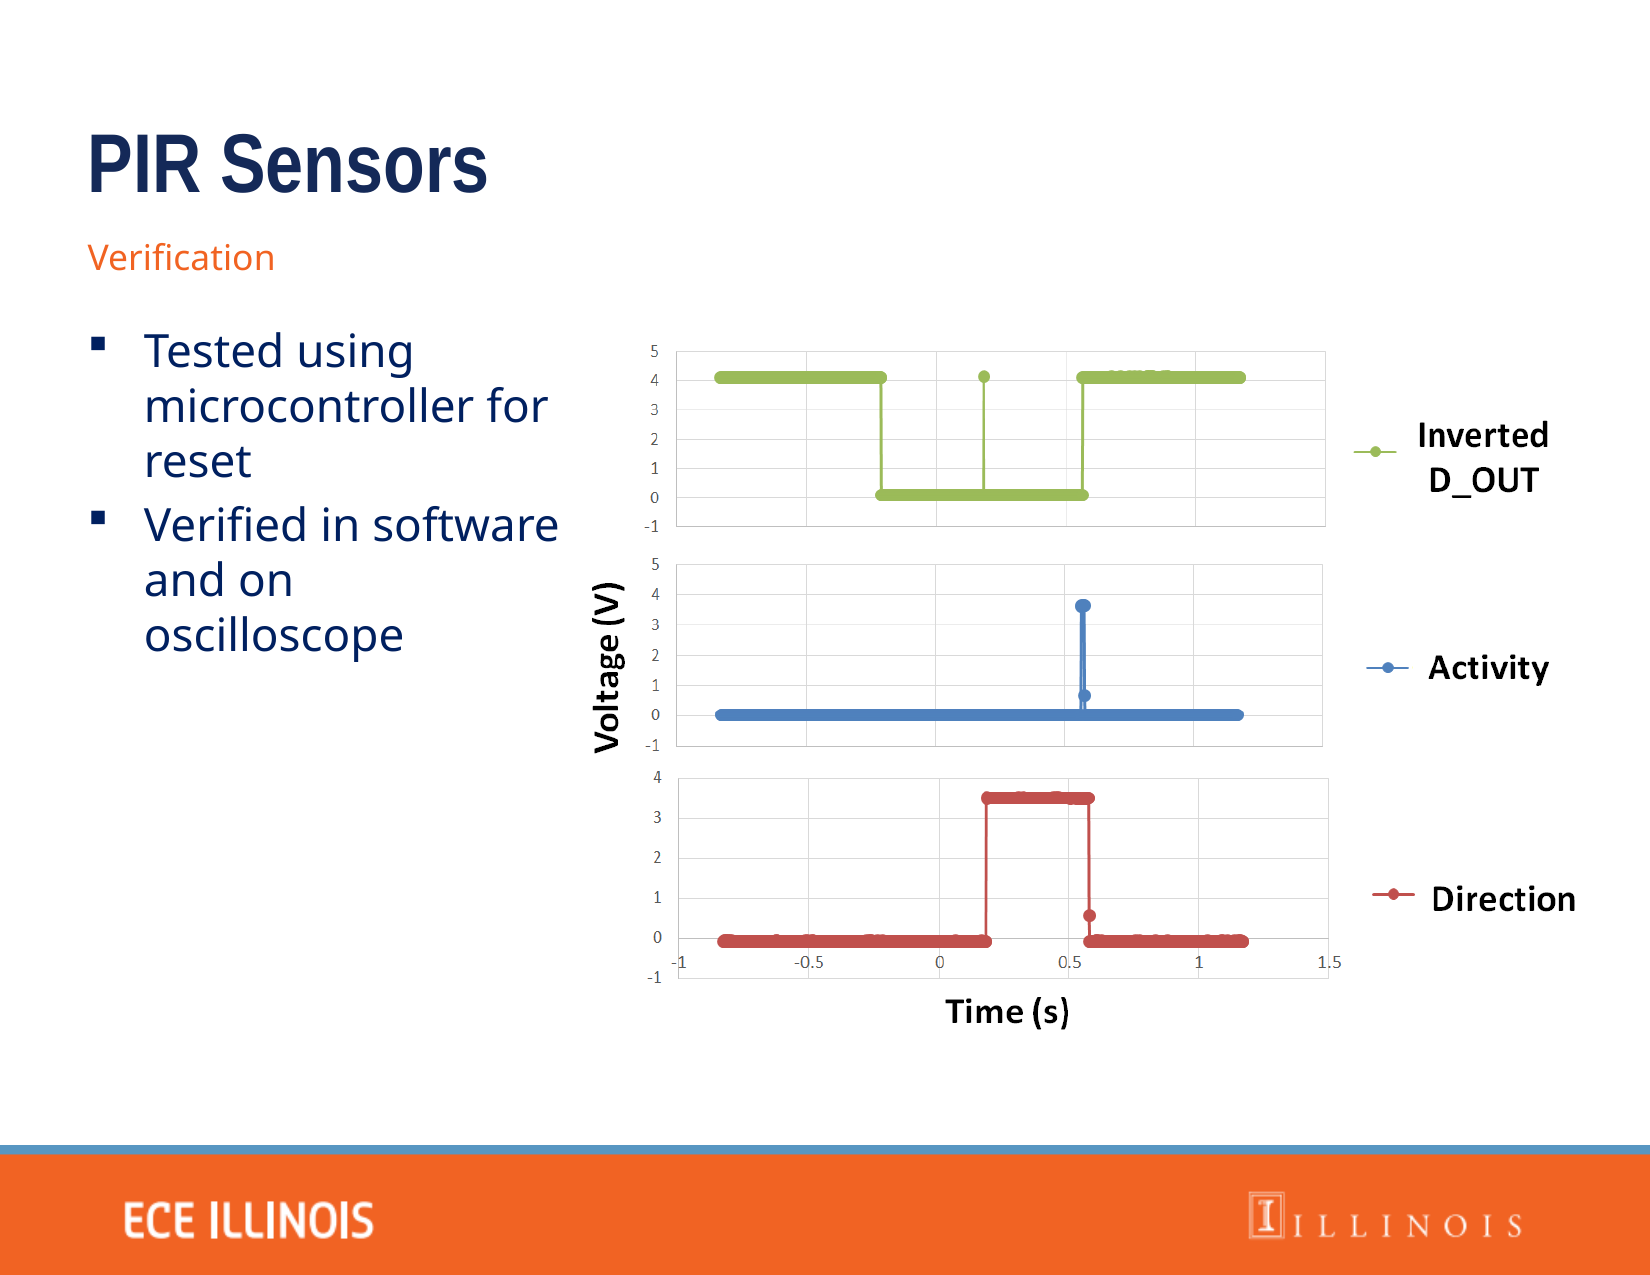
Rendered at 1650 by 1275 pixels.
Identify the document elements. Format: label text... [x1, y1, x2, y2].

list Tested using microcontroller for reset Verified in software and on oscilloscope [72, 314, 577, 1107]
list Verification [72, 227, 840, 282]
list PIR Sensors [72, 101, 840, 224]
picture [575, 323, 1601, 1056]
